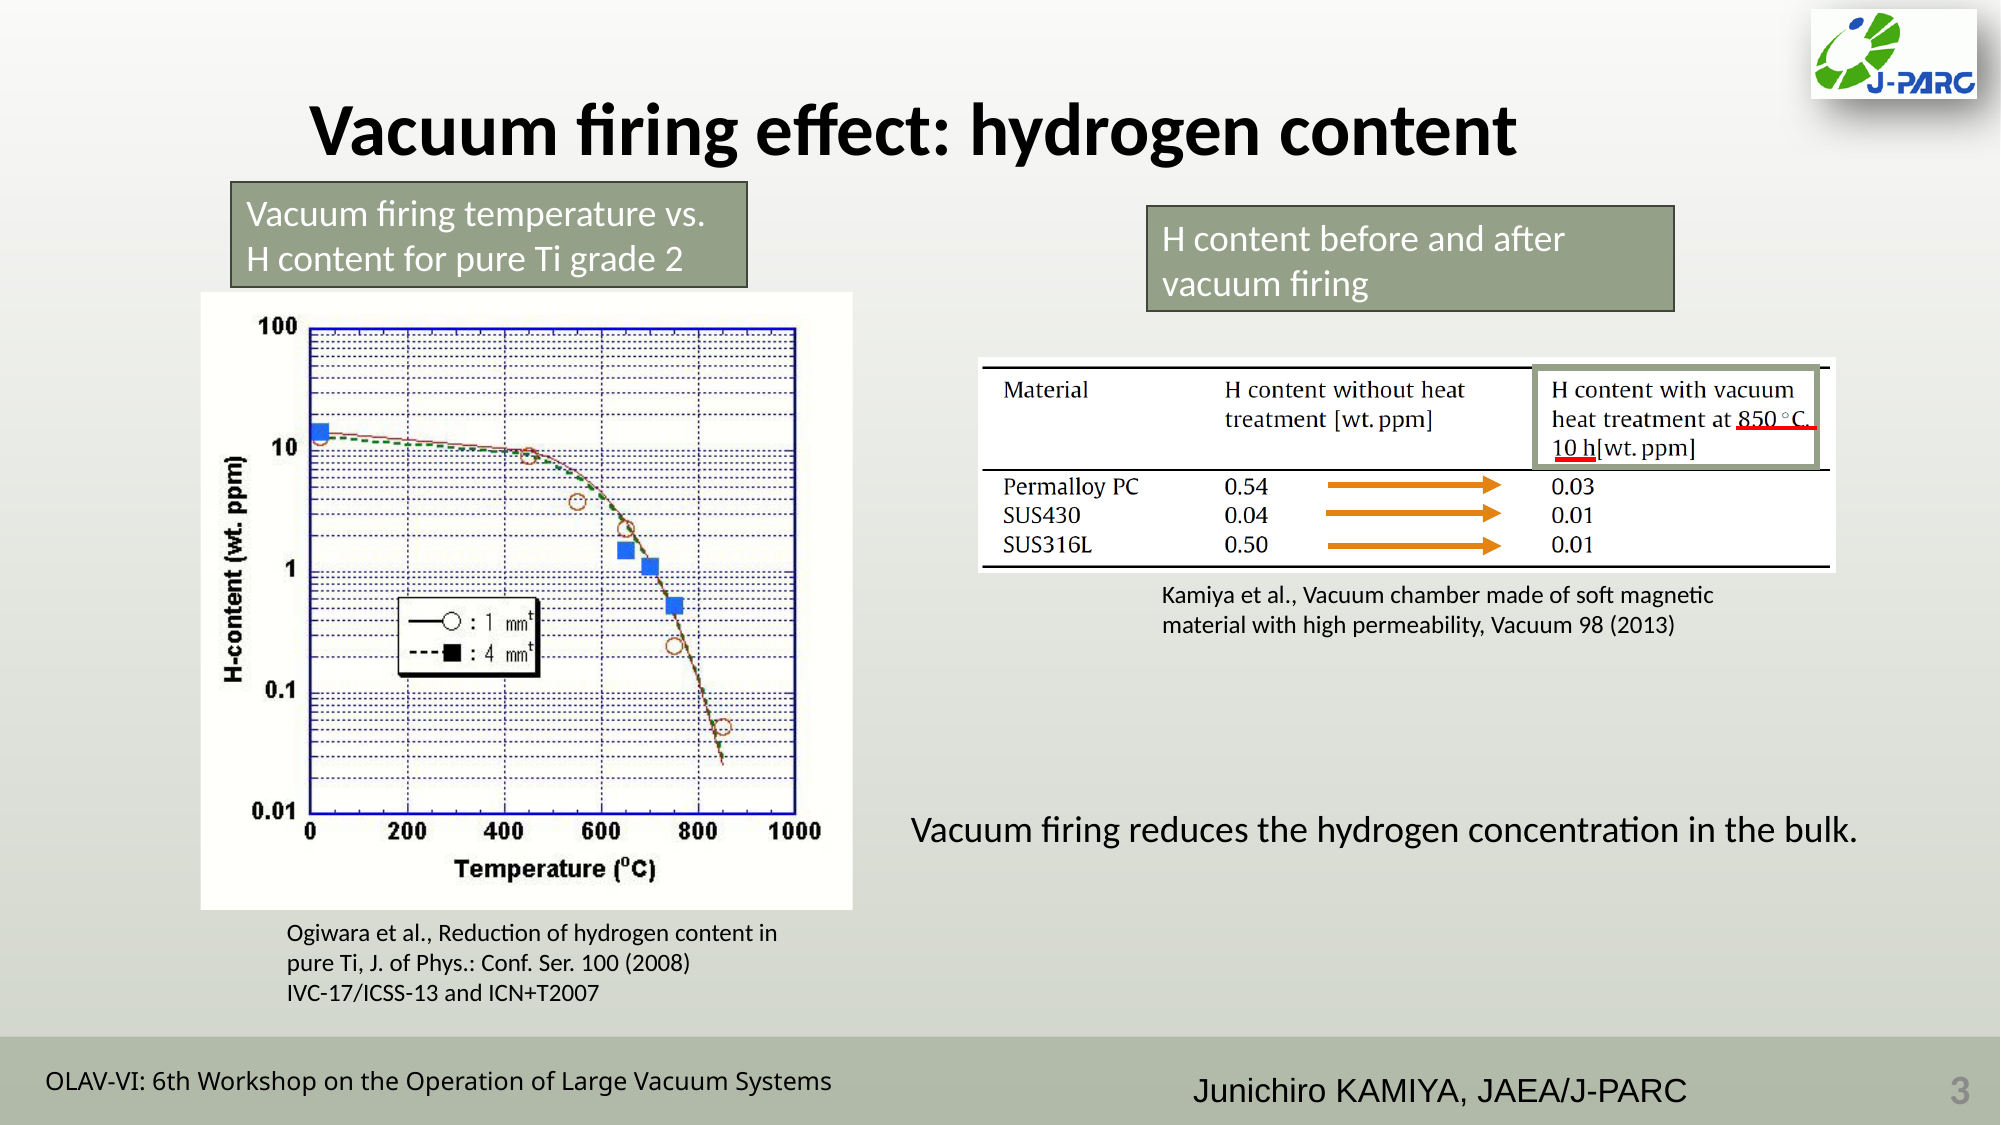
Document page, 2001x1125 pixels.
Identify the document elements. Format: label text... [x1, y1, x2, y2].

text_box Vacuum firing temperature vs. H content for pure Ti grade 2 [230, 181, 748, 288]
text_box H content before and after vacuum firing [1146, 205, 1675, 312]
slide_number 3 [1758, 1057, 1986, 1118]
text_box Ogiwara et al., Reduction of hydrogen content in pure Ti, J. of Phys.: Conf. Ser. 100 (2008) IVC-17/ICSS-13 and ICN+T2007 [272, 910, 804, 1014]
picture [200, 292, 853, 910]
text_box Vacuum firing effect: hydrogen content [176, 1, 2000, 178]
text_box Kamiya et al., Vacuum chamber made of soft magnetic material with high permeability, Vacuum 98 (2013) [1147, 573, 1758, 647]
picture [978, 357, 1836, 573]
text_box Vacuum firing reduces the hydrogen concentration in the bulk. [896, 797, 1918, 857]
